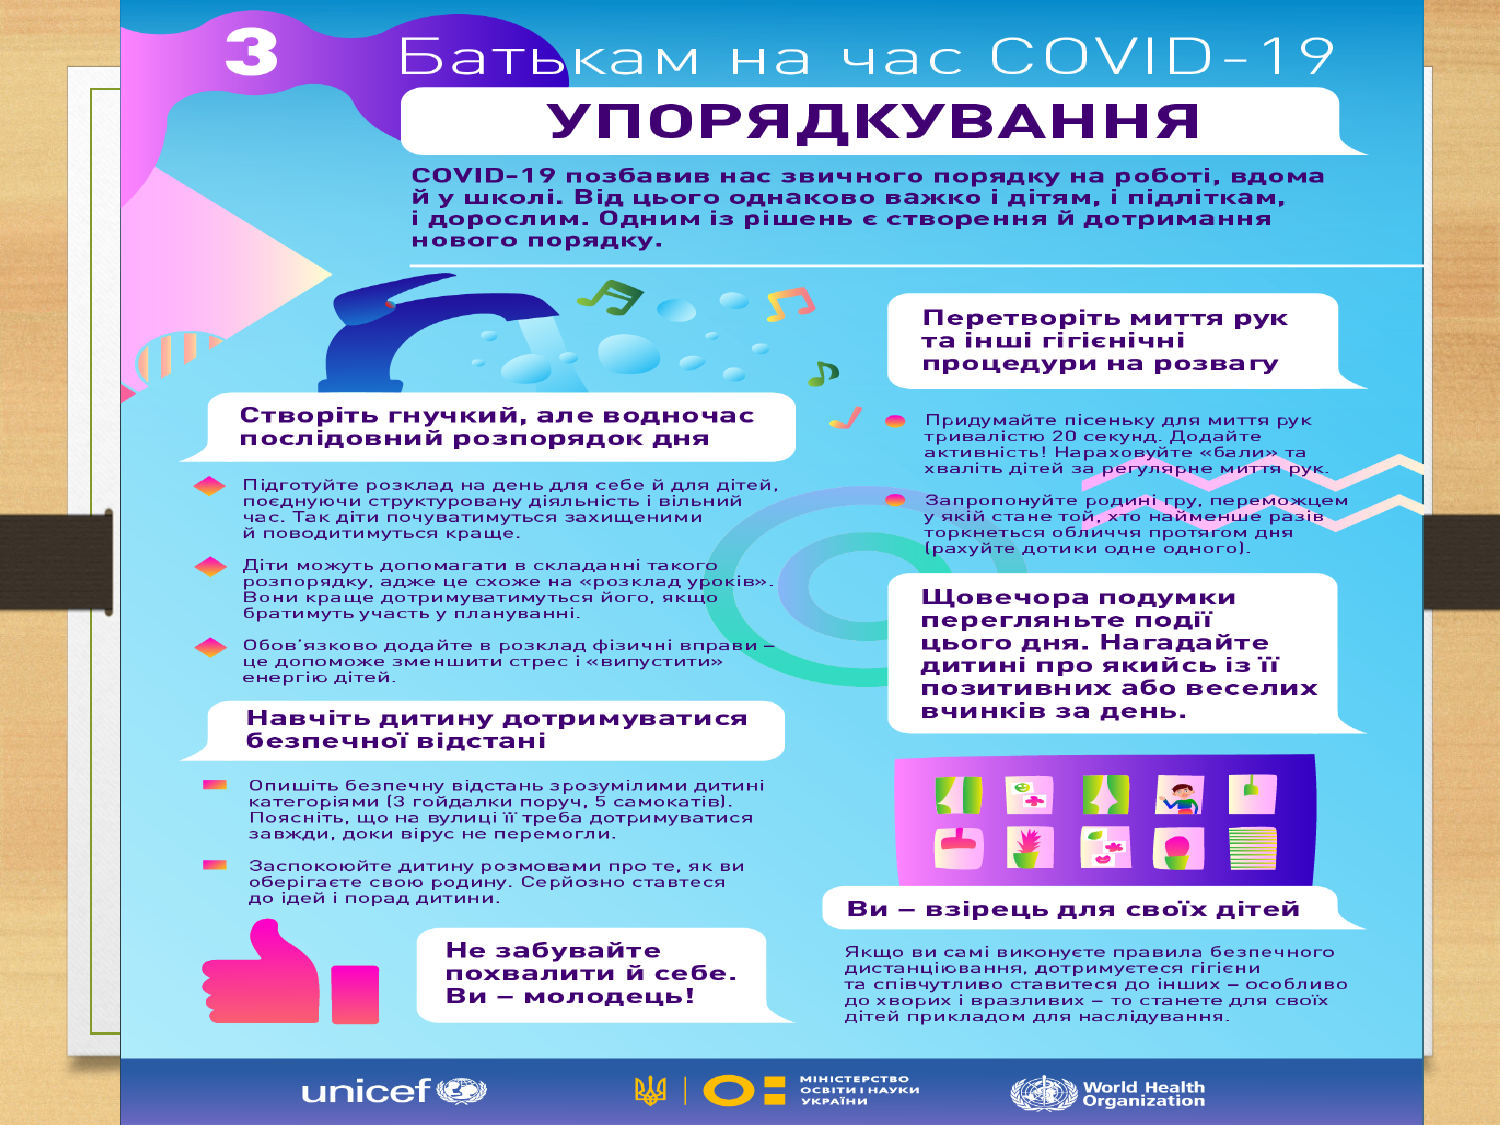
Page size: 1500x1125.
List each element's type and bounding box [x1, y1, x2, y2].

list [120, 0, 1424, 1125]
picture [1424, 0, 1500, 1125]
picture [0, 0, 120, 1125]
